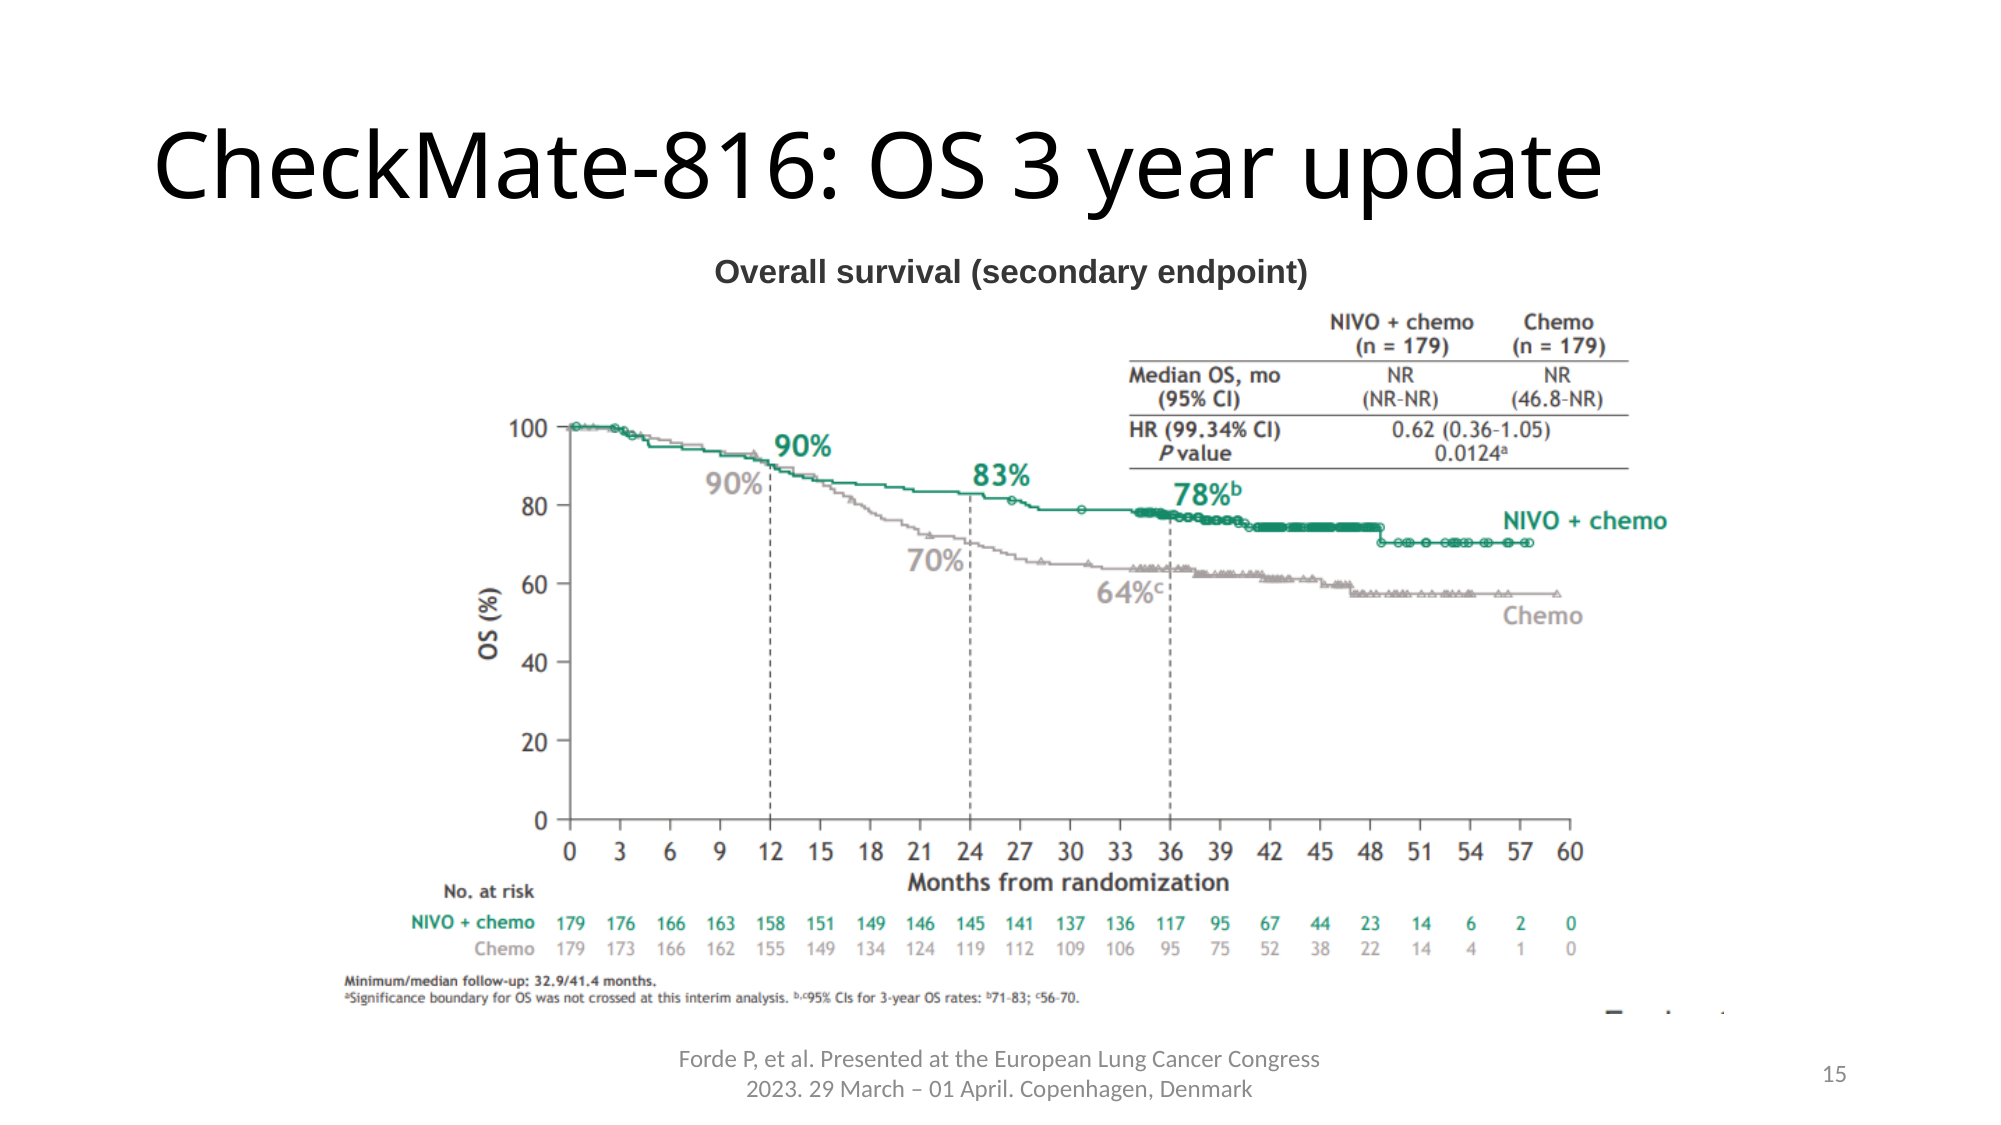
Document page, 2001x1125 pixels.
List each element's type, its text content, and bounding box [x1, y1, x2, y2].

text_box Overall survival (secondary endpoint) [564, 250, 1460, 295]
slide_number 15 [1412, 1042, 1863, 1103]
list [276, 299, 1724, 1014]
footer Forde P, et al. Presented at the European Lung Cancer Congress 2023. 29 March – 01 April. Copenhagen, Denmark [662, 1042, 1338, 1103]
title CheckMate-816: OS 3 year update [137, 59, 1863, 278]
